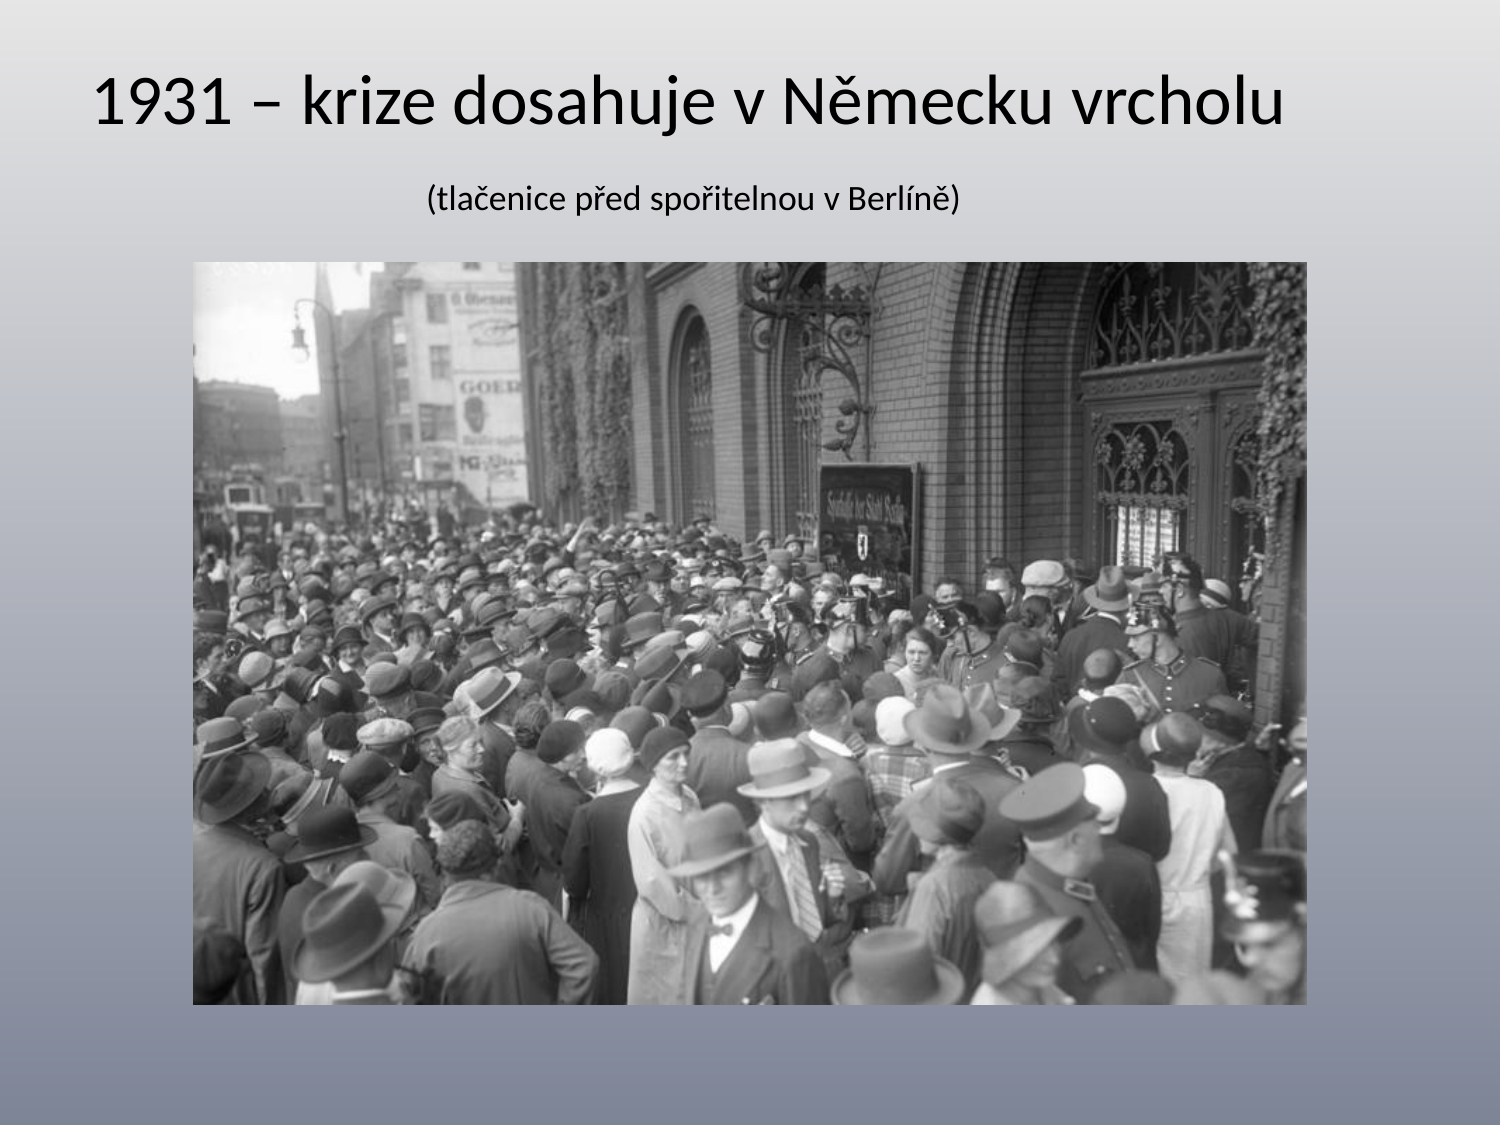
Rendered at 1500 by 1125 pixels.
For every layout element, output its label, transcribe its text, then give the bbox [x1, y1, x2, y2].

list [192, 262, 1307, 1006]
title 1931 – krize dosahuje v Německu vrcholu (tlačenice před spořitelnou v Berlíně) [75, 45, 1425, 233]
